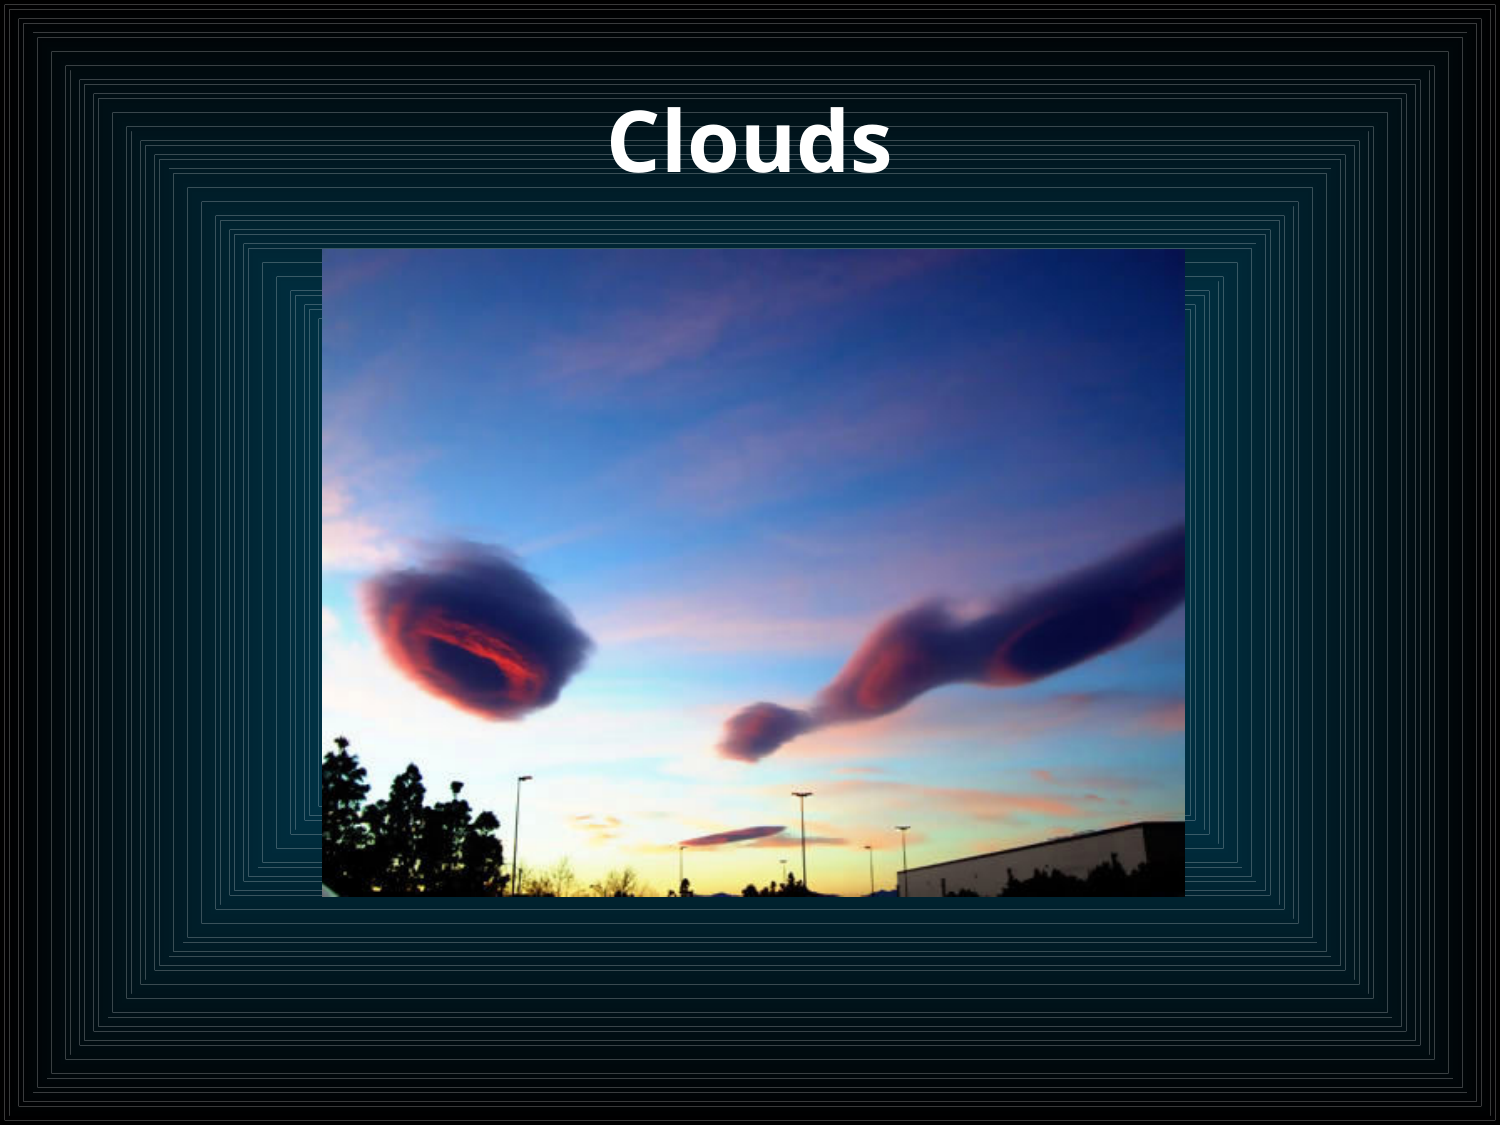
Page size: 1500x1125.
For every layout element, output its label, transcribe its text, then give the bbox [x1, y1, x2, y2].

title Clouds [75, 45, 1425, 233]
picture [321, 249, 1185, 898]
